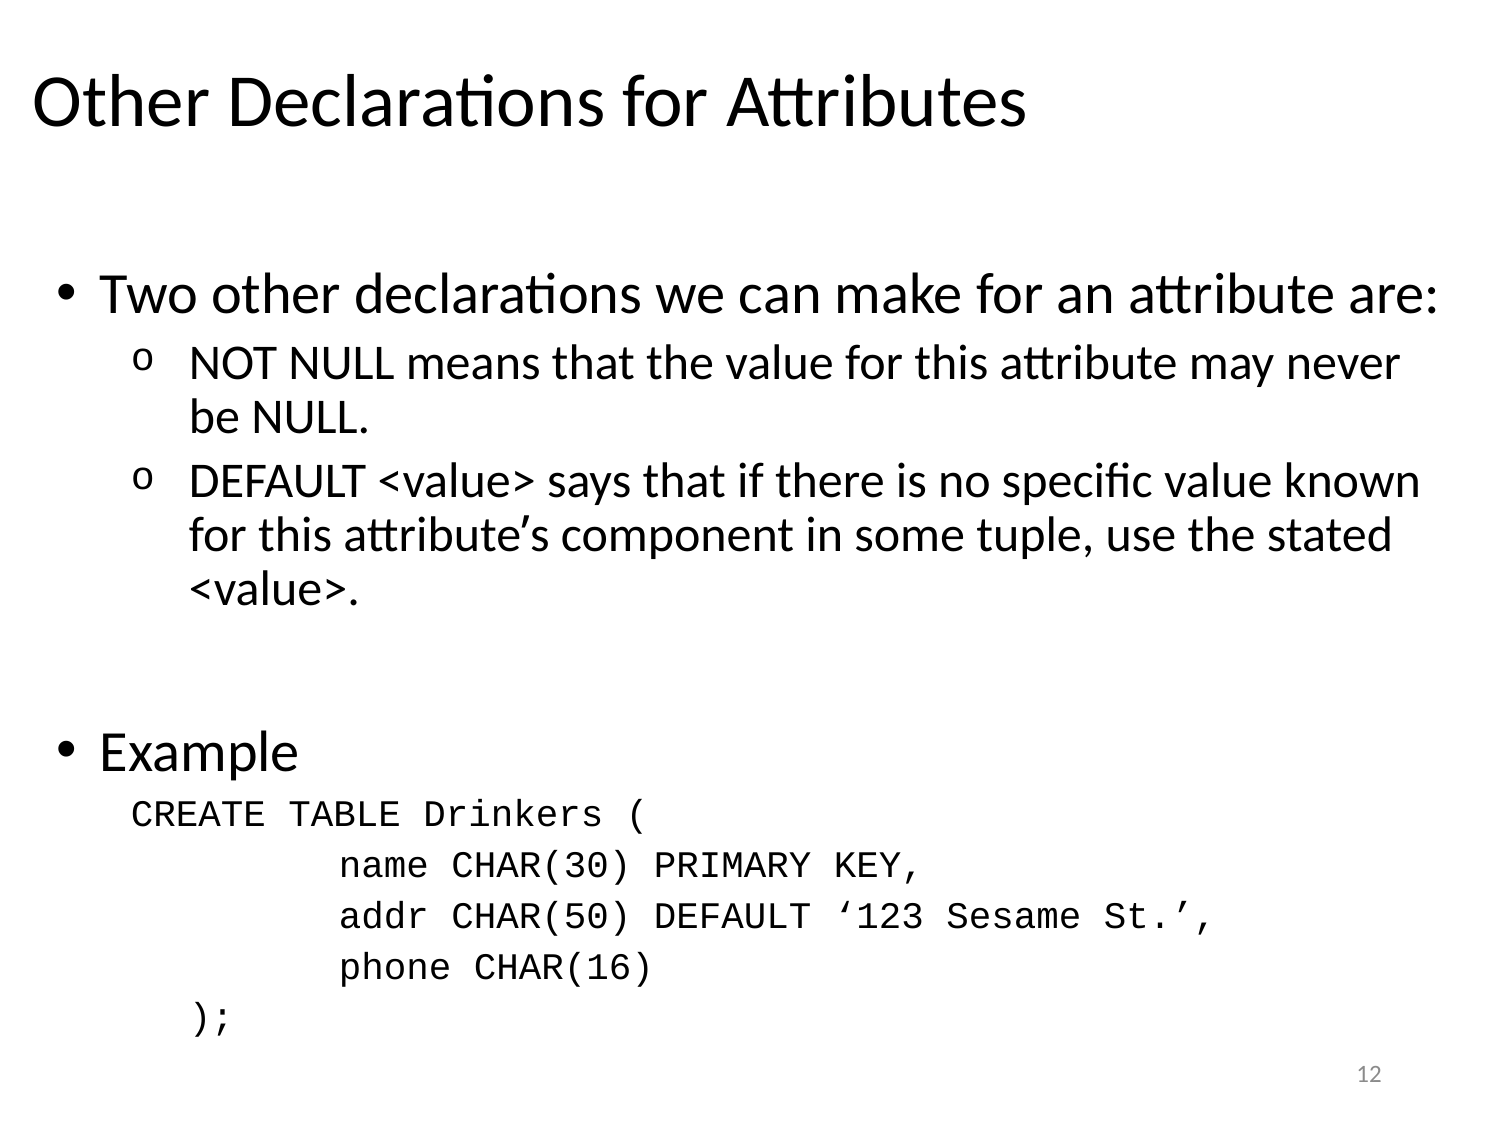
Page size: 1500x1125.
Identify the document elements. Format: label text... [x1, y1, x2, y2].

list Two other declarations we can make for an attribute are: NOT NULL means that the value for this attribute may never be NULL. DEFAULT <value> says that if there is no specific value known for this attribute’s component in some tuple, use the stated <value>. Example CREATE TABLE Drinkers ( name CHAR(30) PRIMARY KEY, addr CHAR(50) DEFAULT ‘123 Sesame St.’, phone CHAR(16) ); [41, 255, 1459, 1012]
slide_number 12 [1059, 1042, 1397, 1103]
title Other Declarations for Attributes [17, 19, 1376, 185]
